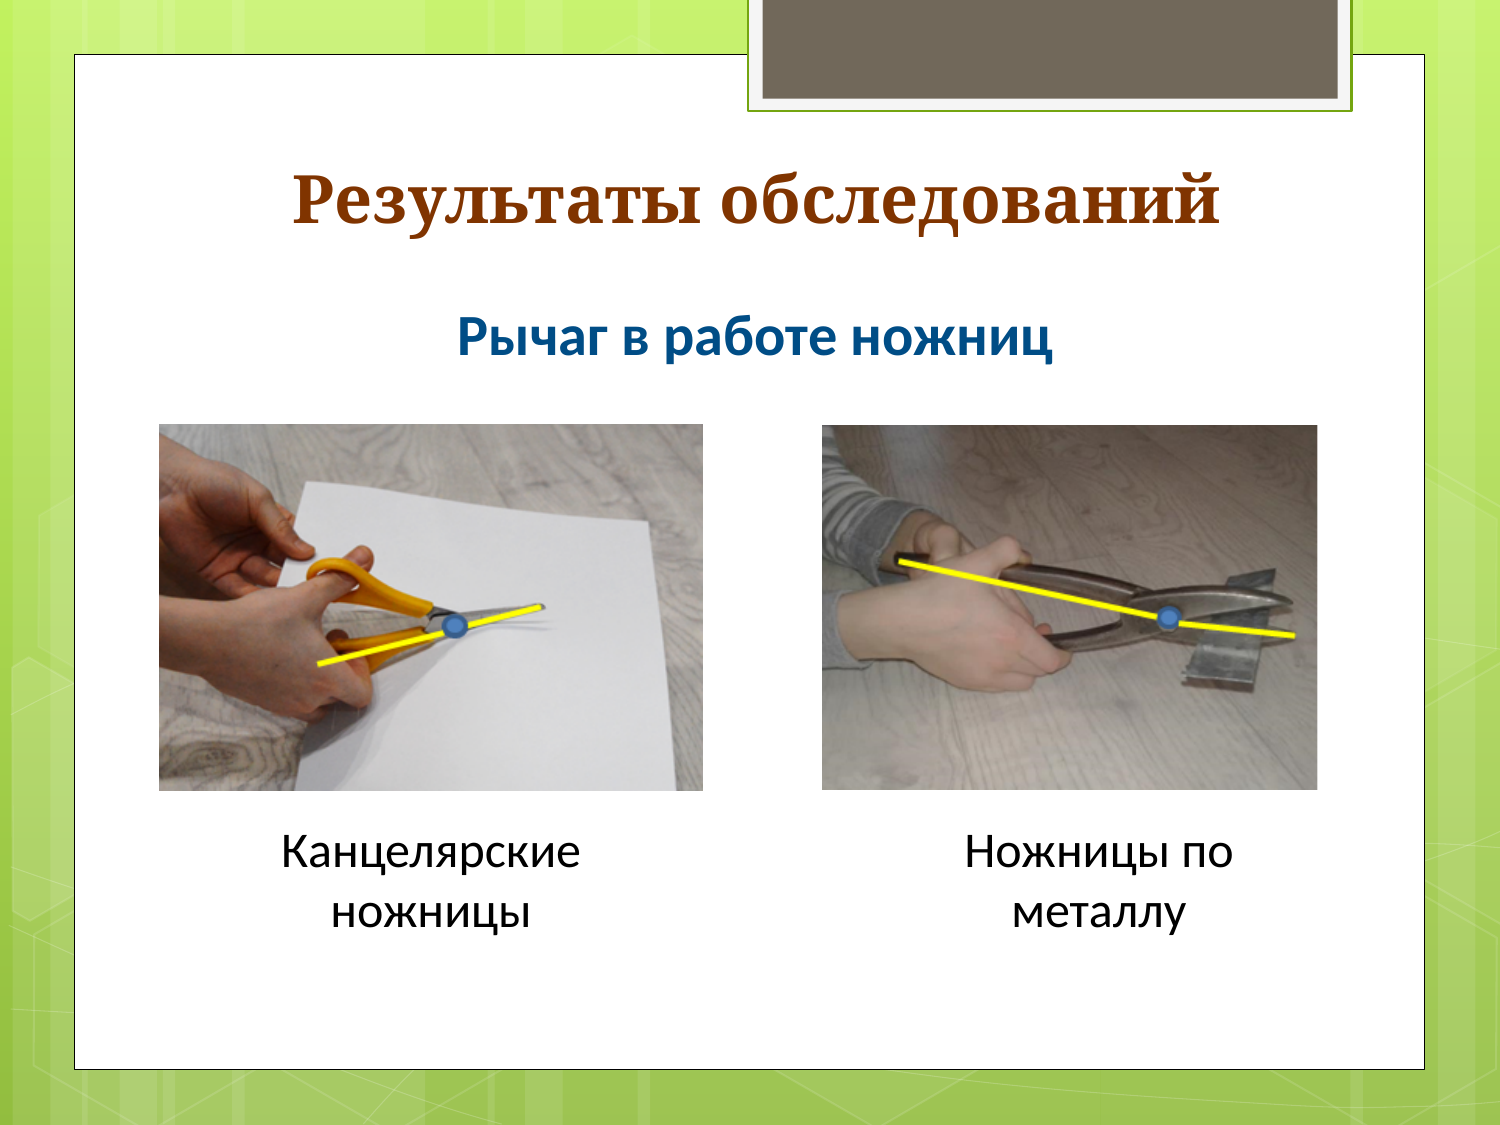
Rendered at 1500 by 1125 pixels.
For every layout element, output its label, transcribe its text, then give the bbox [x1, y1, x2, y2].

picture [821, 424, 1319, 791]
picture [159, 423, 703, 792]
text_box Канцелярские ножницы [211, 810, 651, 964]
text_box Рычаг в работе ножниц [353, 278, 1158, 374]
title Результаты обследований [277, 125, 1293, 244]
text_box Ножницы по металлу [879, 809, 1319, 964]
